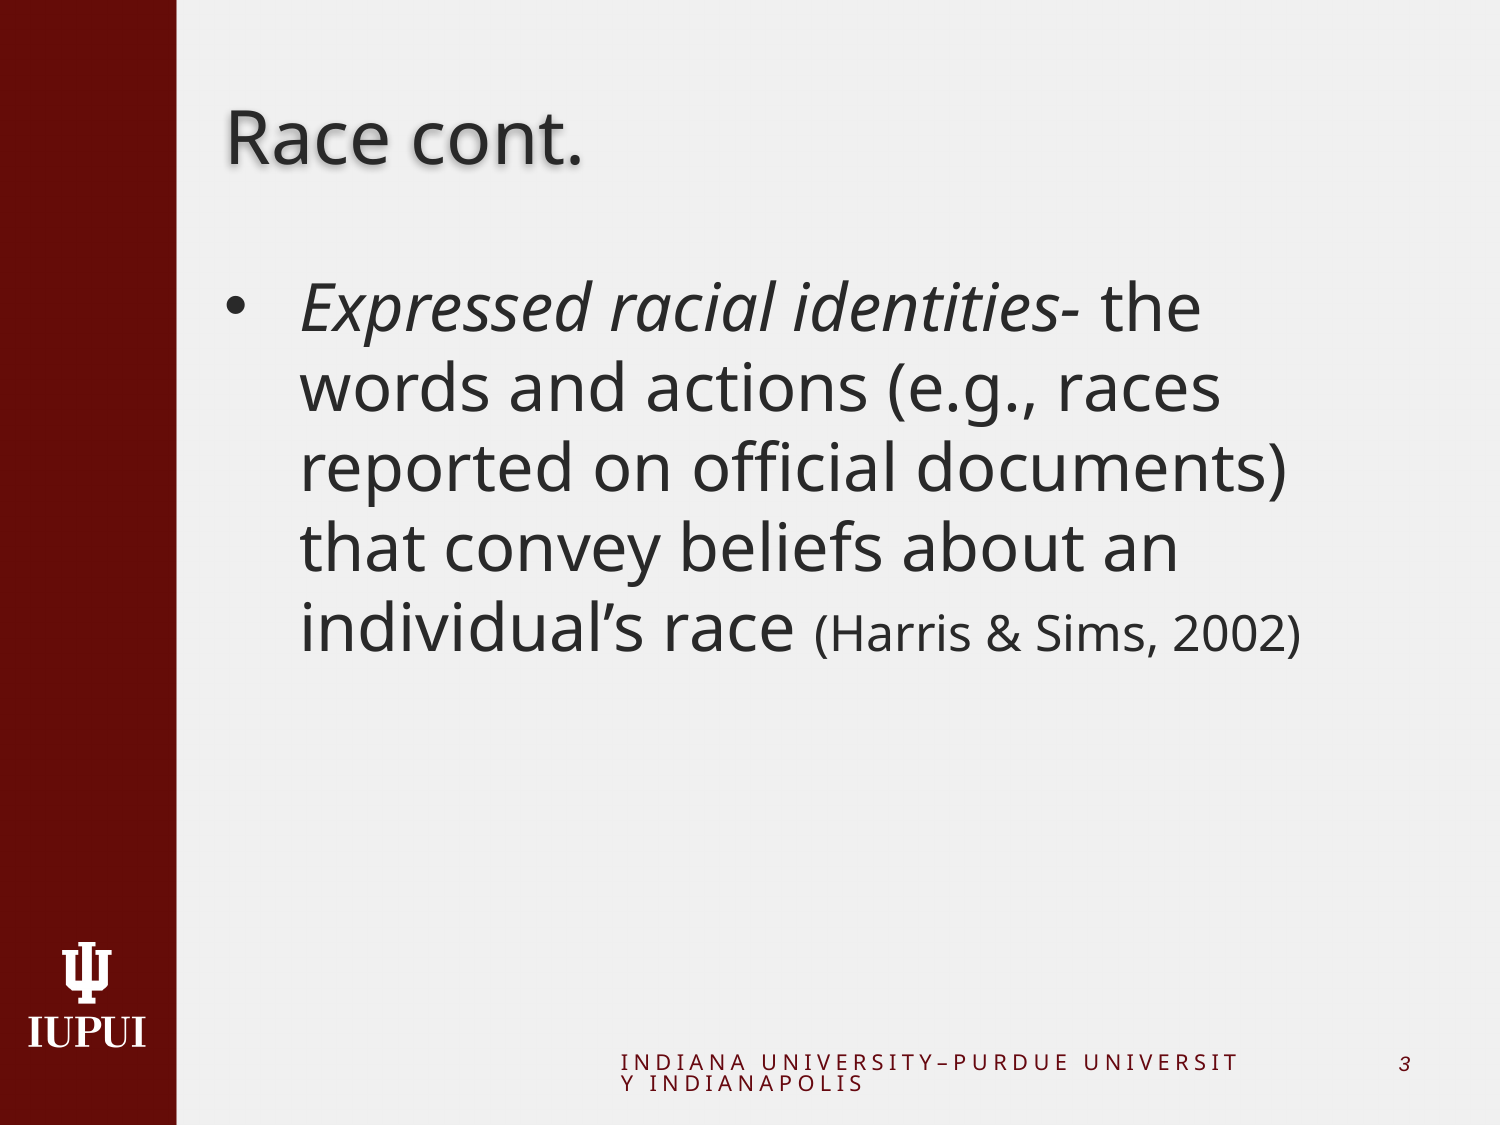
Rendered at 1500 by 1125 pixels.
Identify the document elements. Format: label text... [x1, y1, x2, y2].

list Expressed racial identities- the words and actions (e.g., races reported on official documents) that convey beliefs about an individual’s race (Harris & Sims, 2002) [209, 256, 1425, 959]
slide_number 2 [1290, 1032, 1425, 1093]
title Race cont. [209, 45, 1425, 224]
footer INDIANA UNIVERSITY–PURDUE UNIVERSITY INDIANAPOLIS [605, 1032, 1276, 1093]
picture [0, 0, 1500, 1125]
